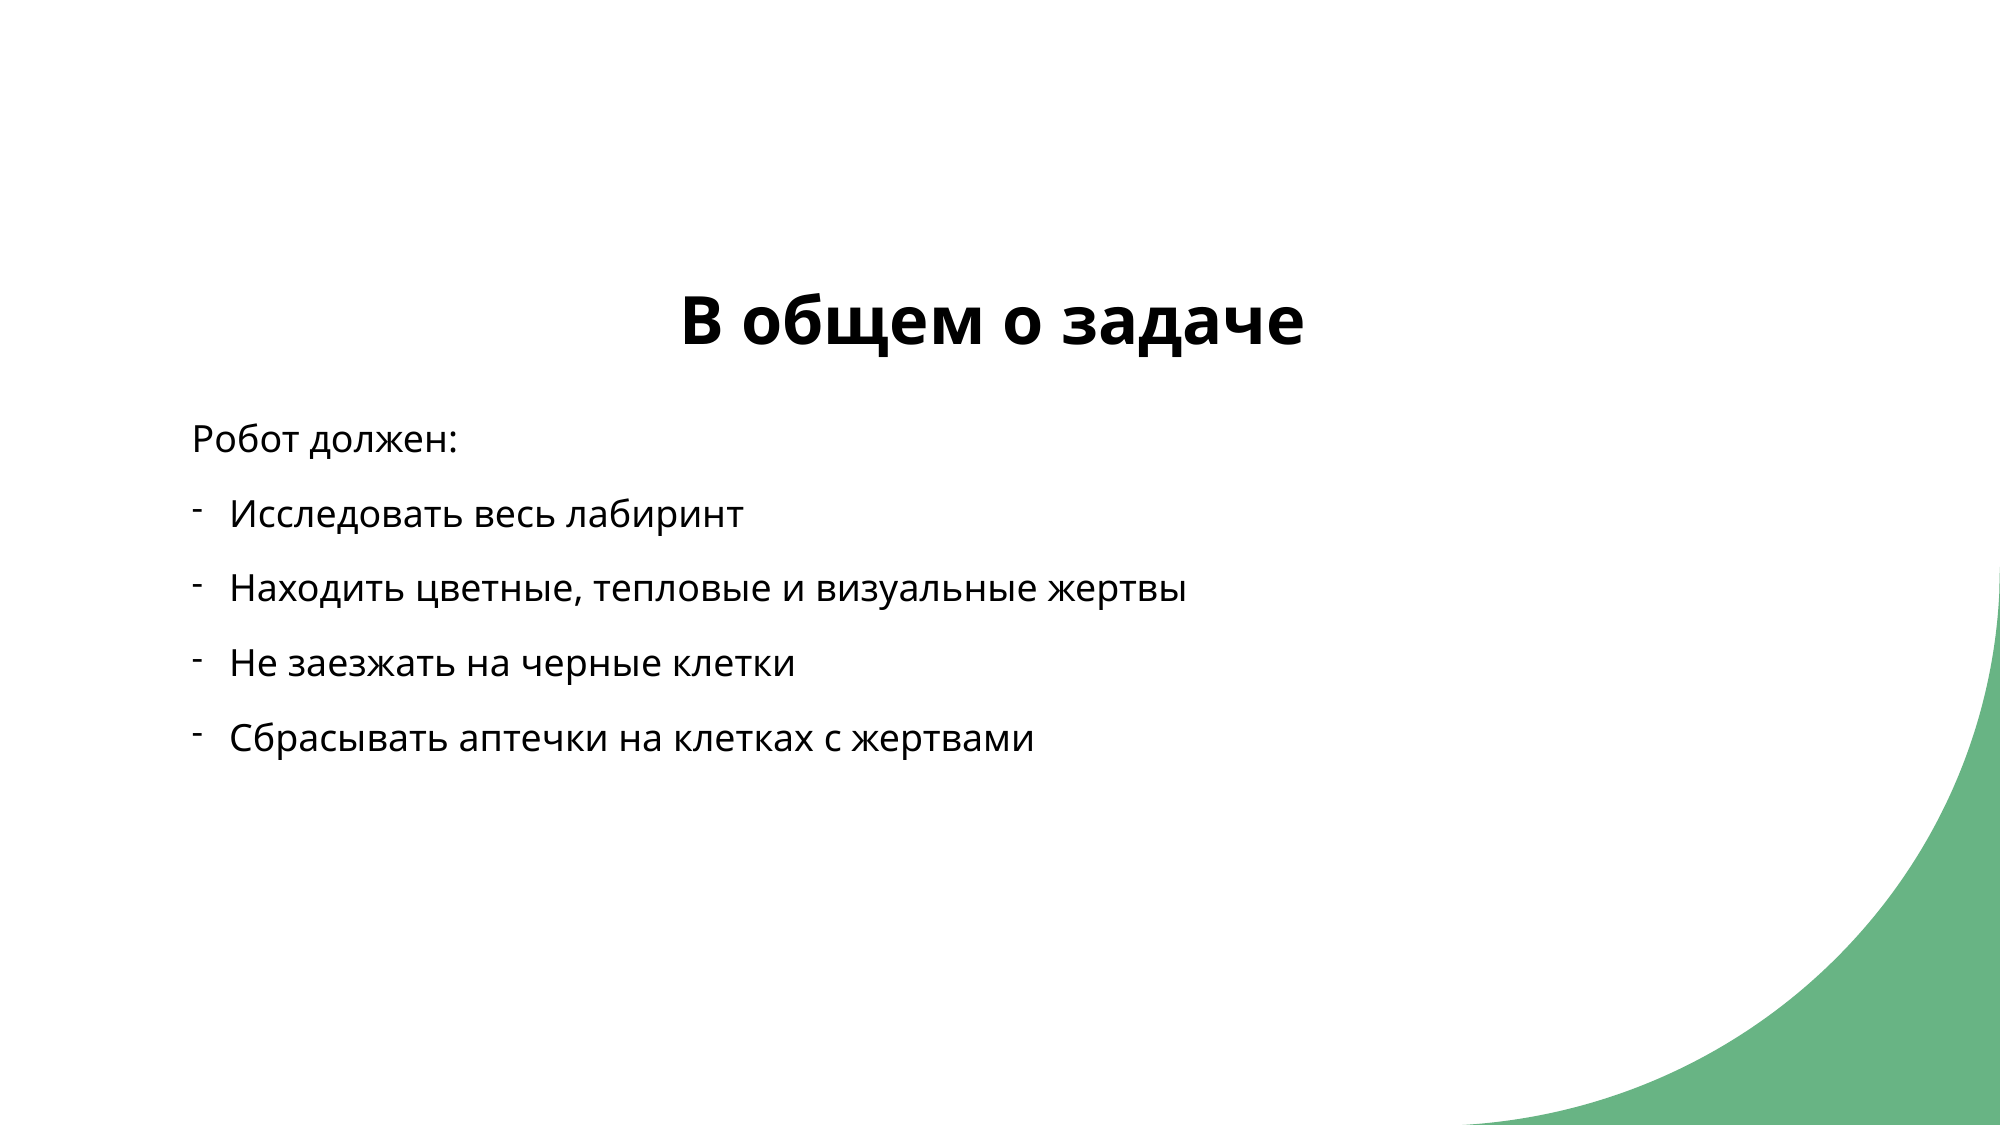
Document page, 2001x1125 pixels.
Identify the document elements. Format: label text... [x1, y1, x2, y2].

title В общем о задаче [176, 118, 1809, 366]
list Робот должен: Исследовать весь лабиринт Находить цветные, тепловые и визуальные жертвы Не заезжать на черные клетки Сбрасывать аптечки на клетках с жертвами [176, 398, 1809, 975]
